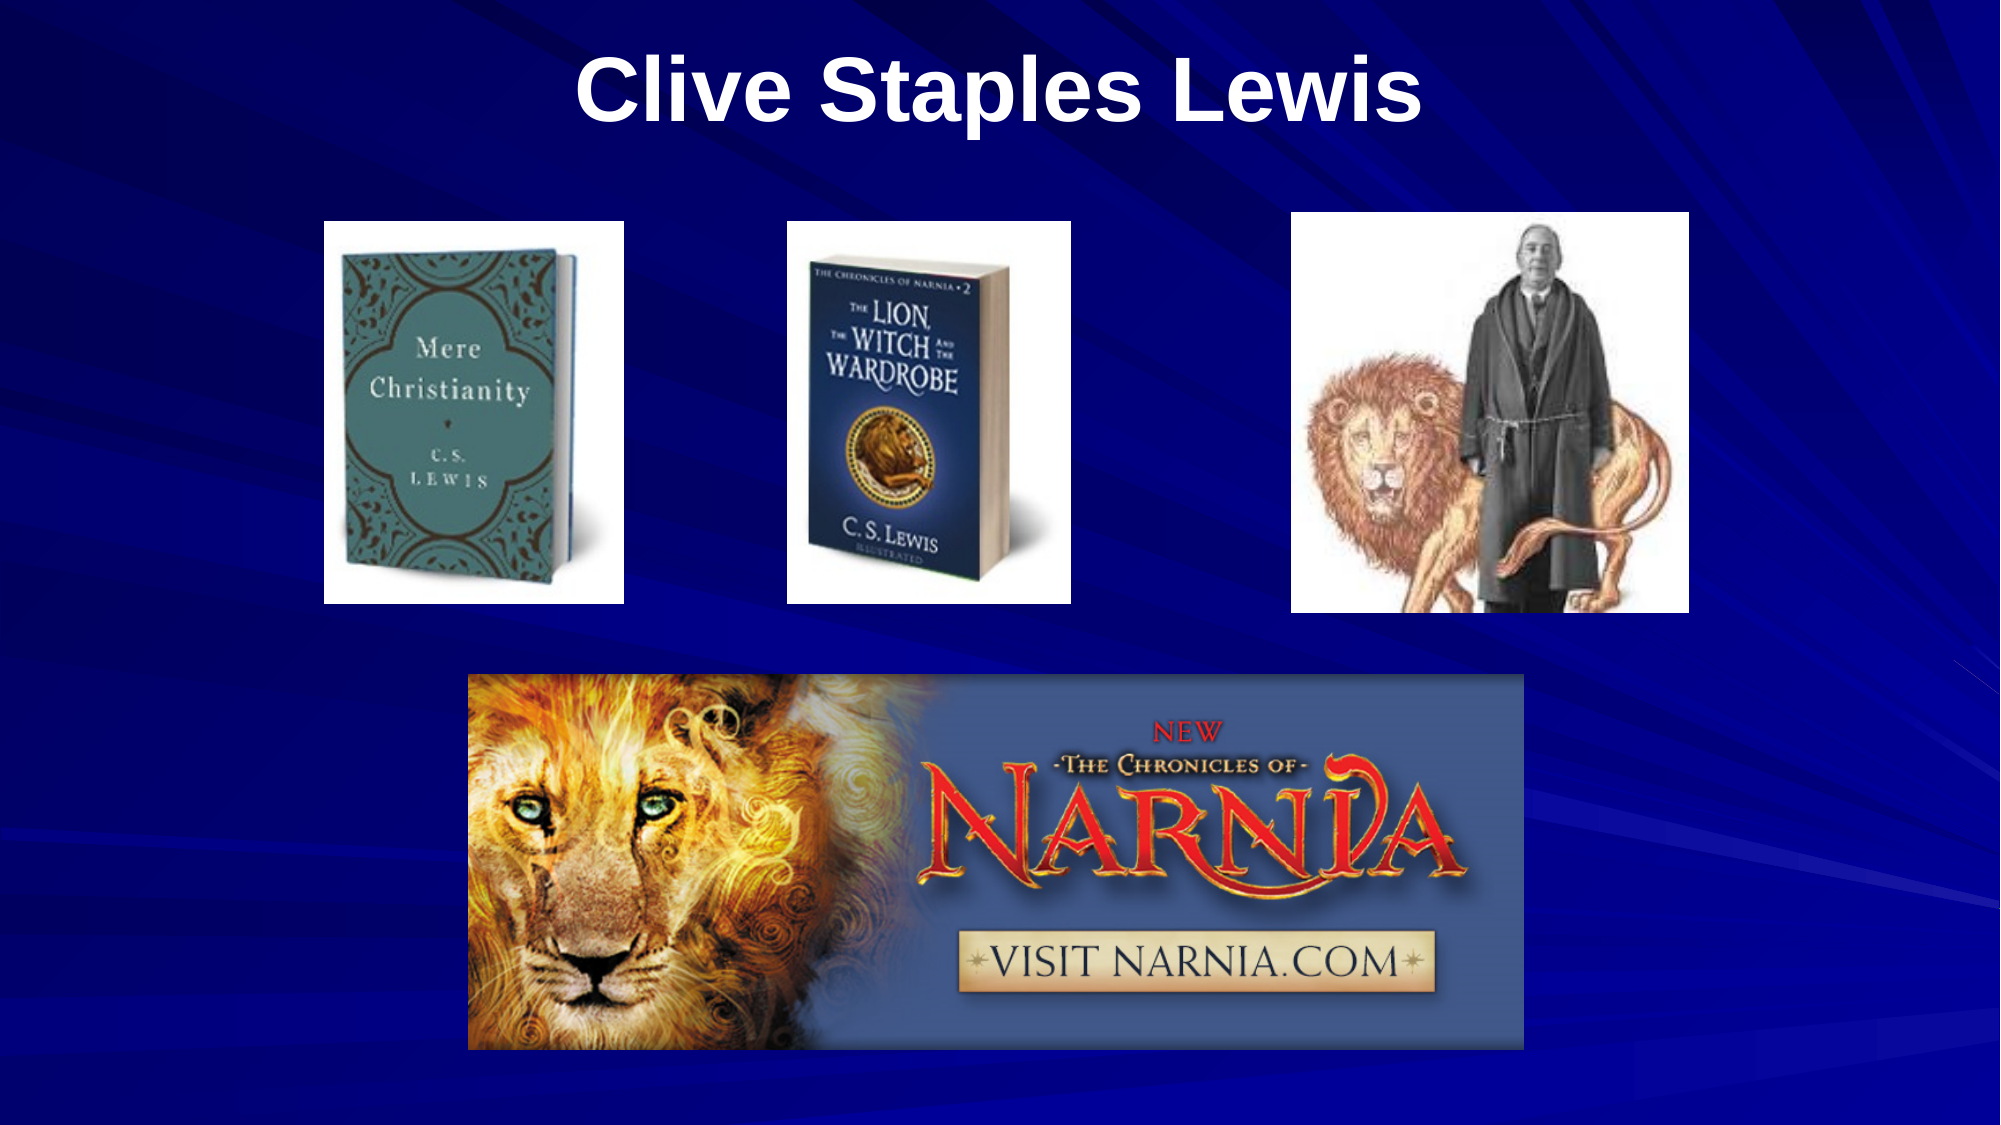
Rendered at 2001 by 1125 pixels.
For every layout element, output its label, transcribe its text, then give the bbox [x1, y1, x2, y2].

list [99, 262, 1900, 1006]
picture [467, 674, 1524, 1051]
title Clive Staples Lewis [99, 45, 1900, 234]
picture [1290, 212, 1690, 613]
picture [787, 220, 1071, 605]
picture [324, 220, 624, 605]
